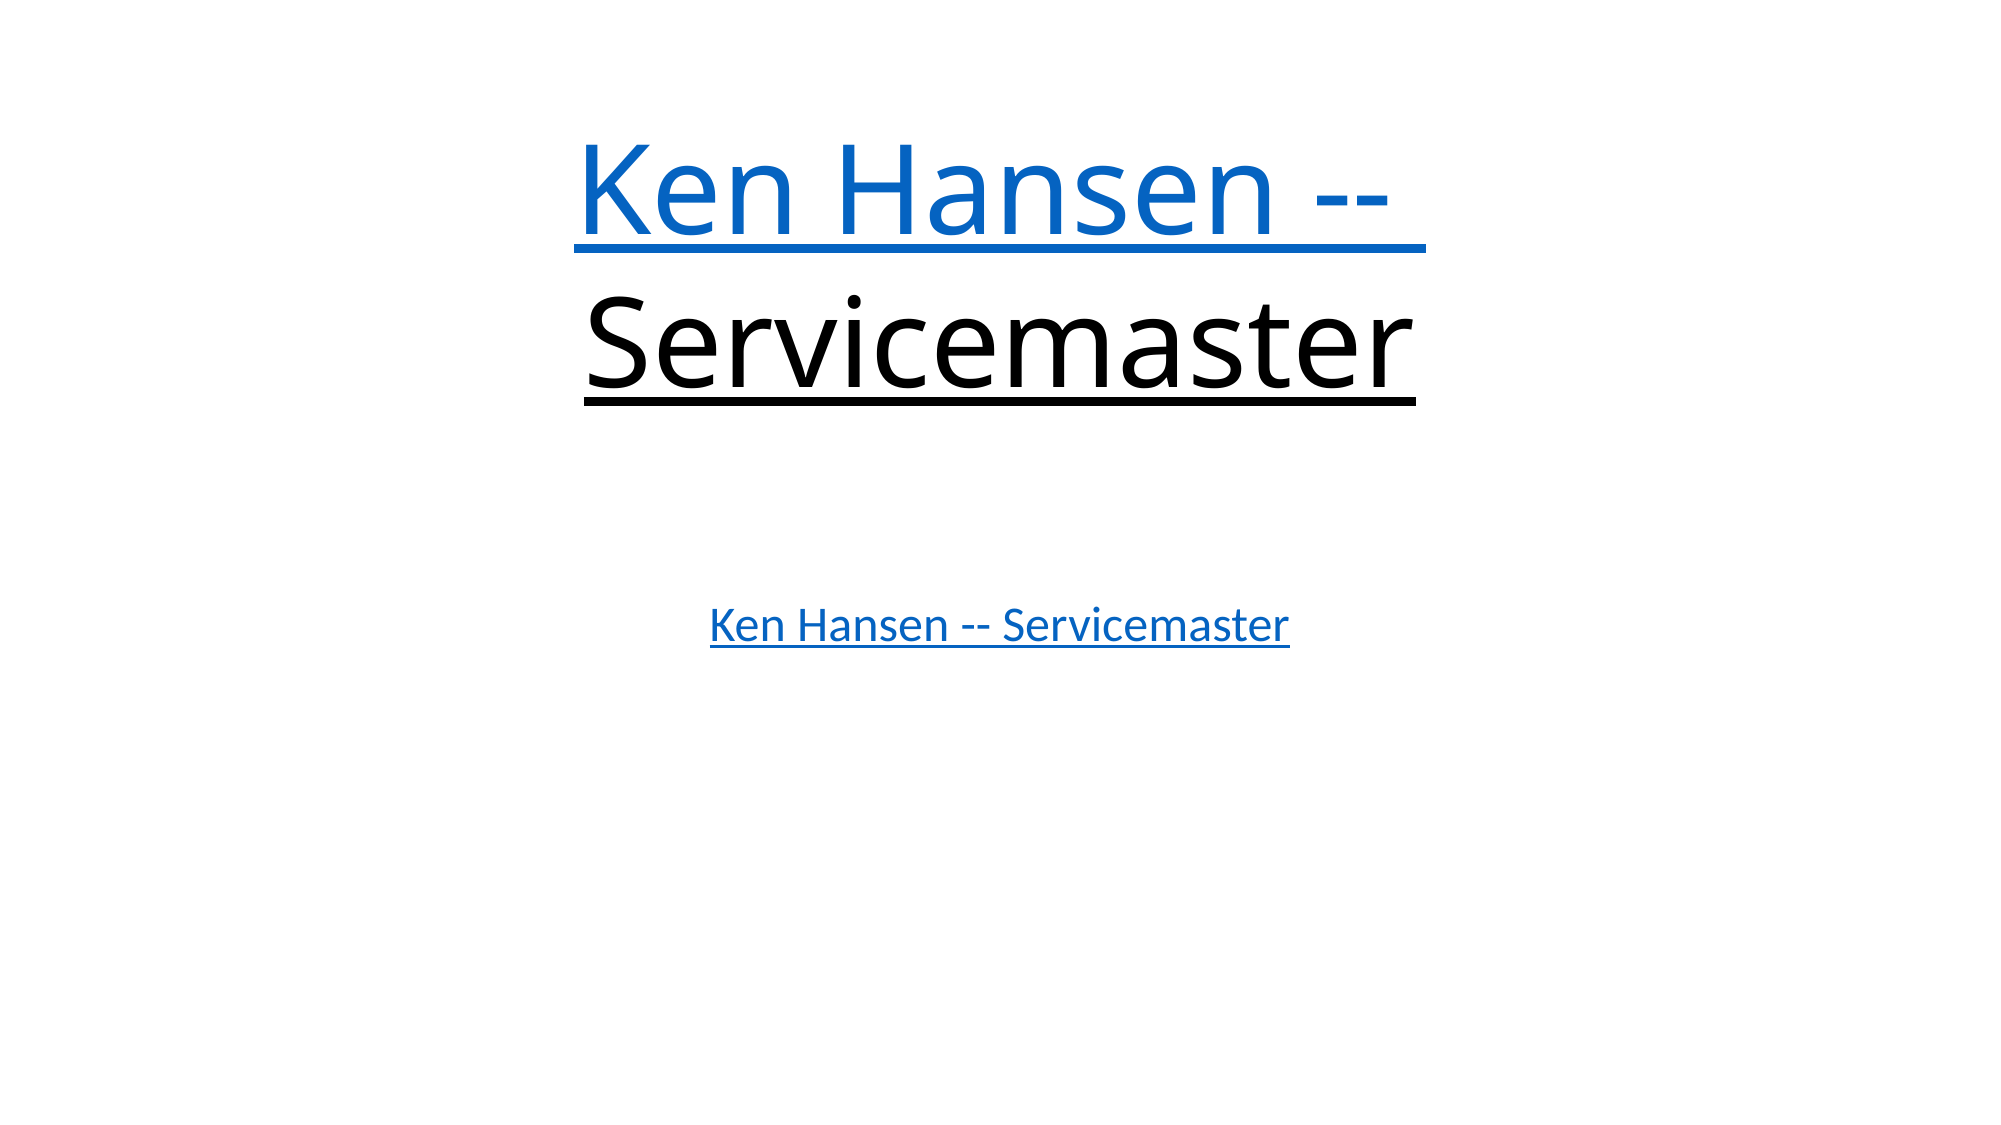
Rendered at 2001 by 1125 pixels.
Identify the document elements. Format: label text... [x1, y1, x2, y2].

title Ken Hansen -- Servicemaster [249, 184, 1750, 576]
subtitle Ken Hansen -- Servicemaster [249, 590, 1750, 863]
